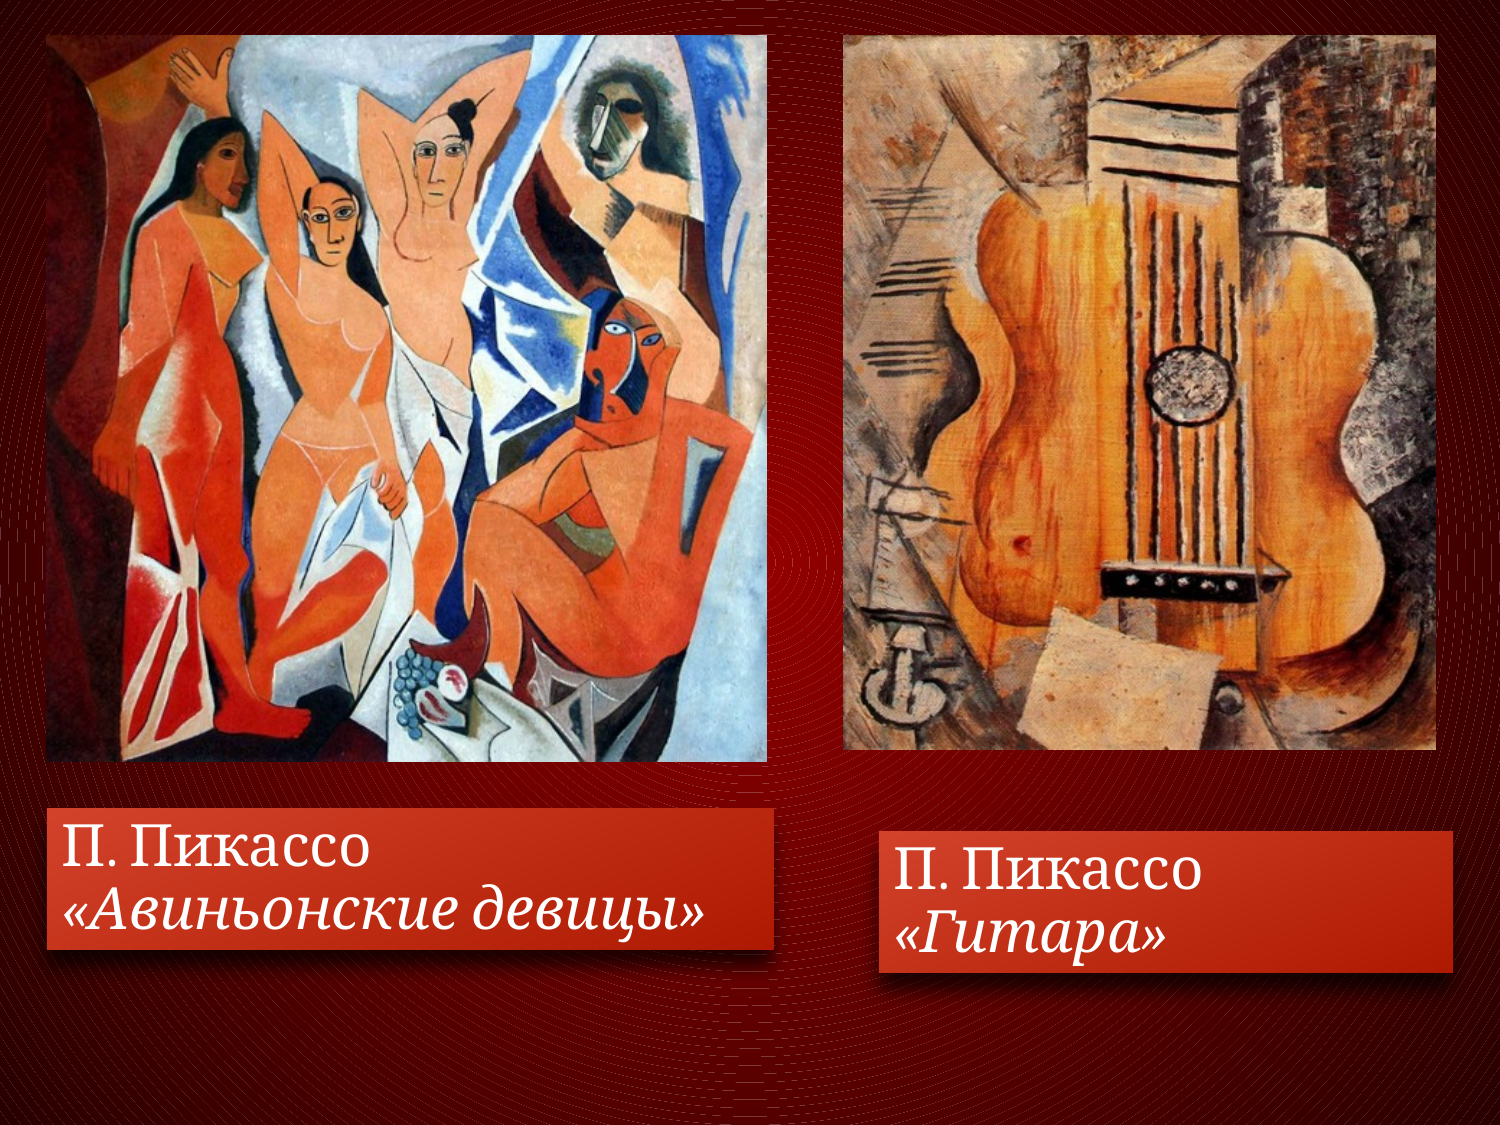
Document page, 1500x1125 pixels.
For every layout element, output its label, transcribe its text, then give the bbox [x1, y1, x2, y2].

text_box П. Пикассо «Авиньонские девицы» [46, 808, 774, 950]
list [46, 34, 767, 763]
picture [843, 34, 1437, 751]
text_box П. Пикассо «Гитара» [878, 831, 1454, 973]
